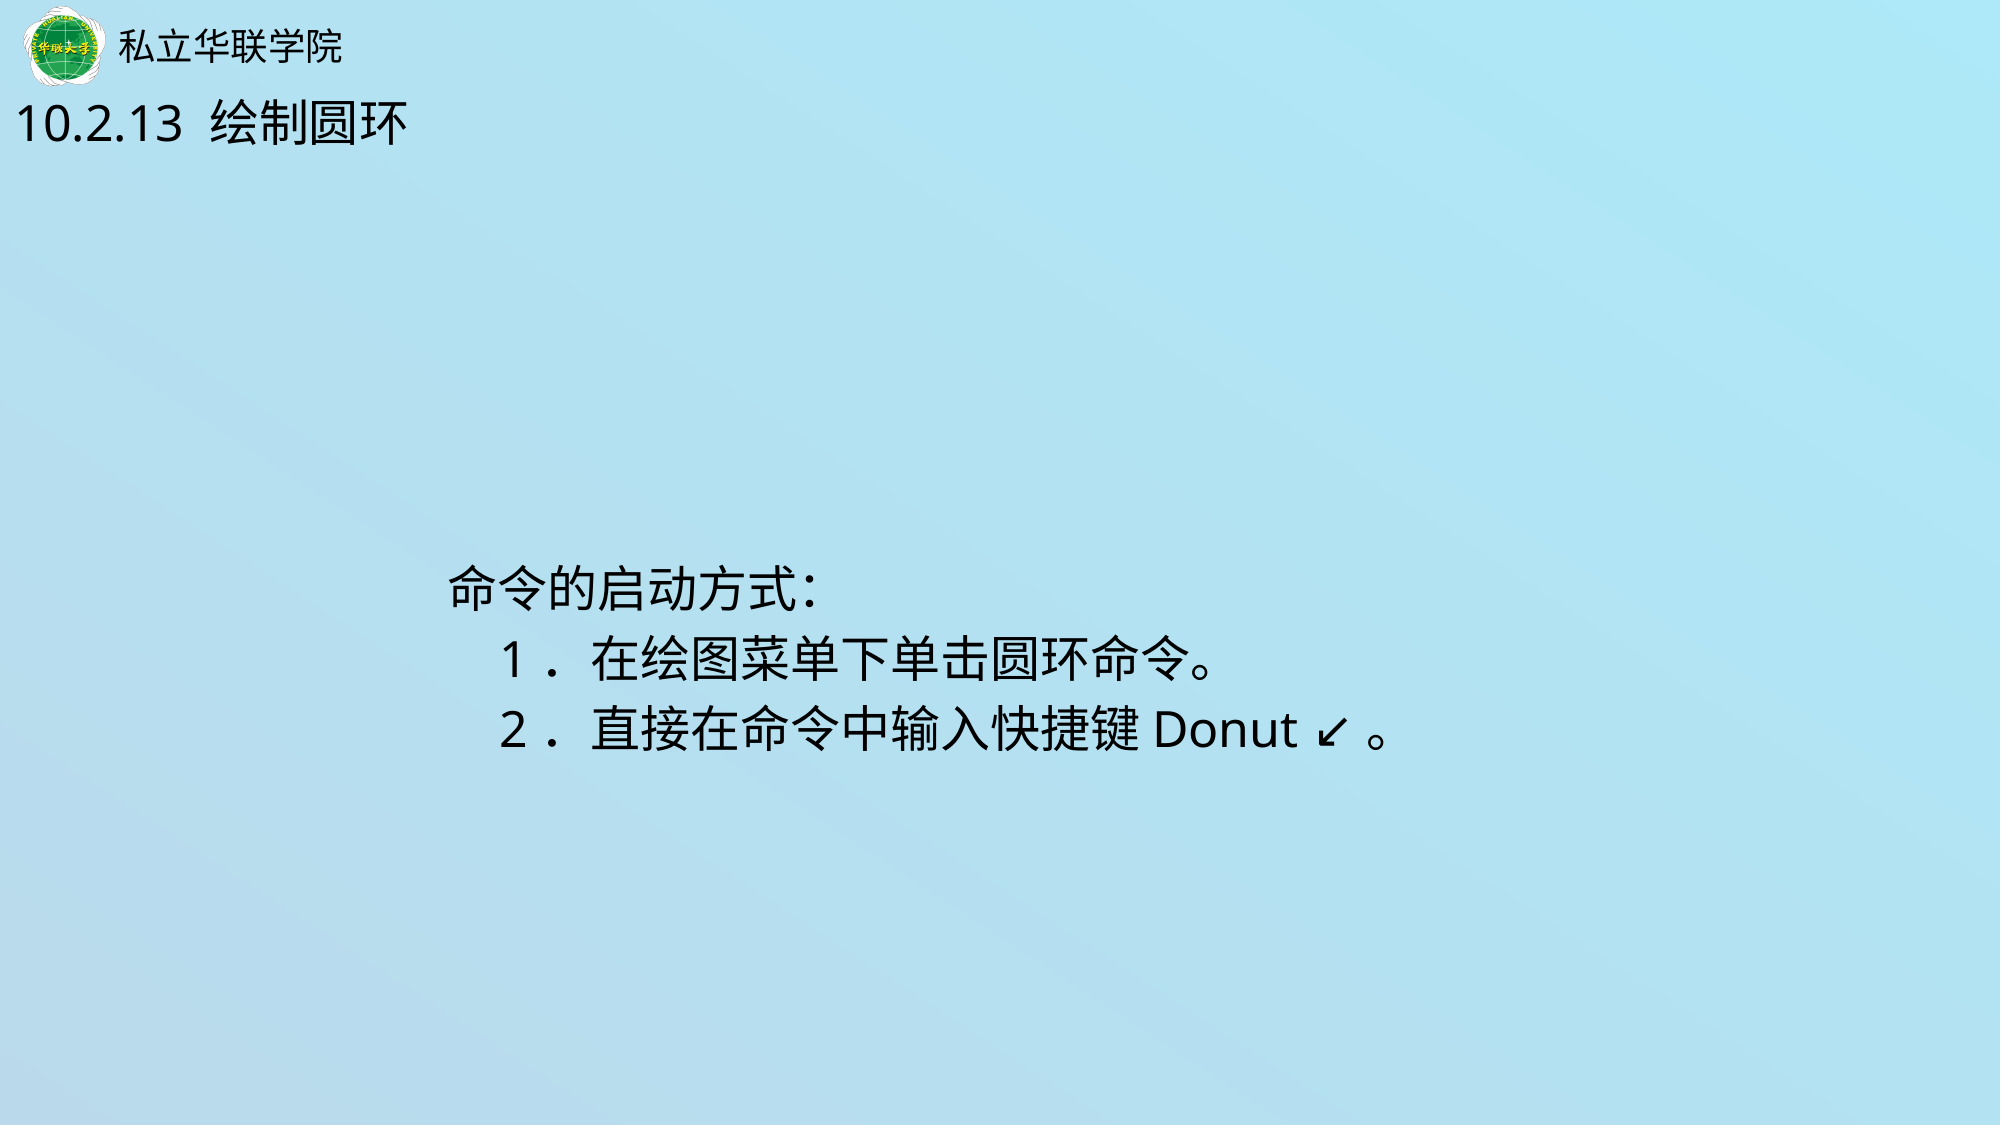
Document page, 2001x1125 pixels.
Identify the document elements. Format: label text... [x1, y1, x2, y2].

picture [16, 1, 111, 40]
text_box 10.2.13 绘制圆环 [0, 40, 1163, 204]
text_box 命令的启动方式： 1．在绘图菜单下单击圆环命令。 2．直接在命令中输入快捷键Donut ↙。 [433, 550, 1626, 929]
